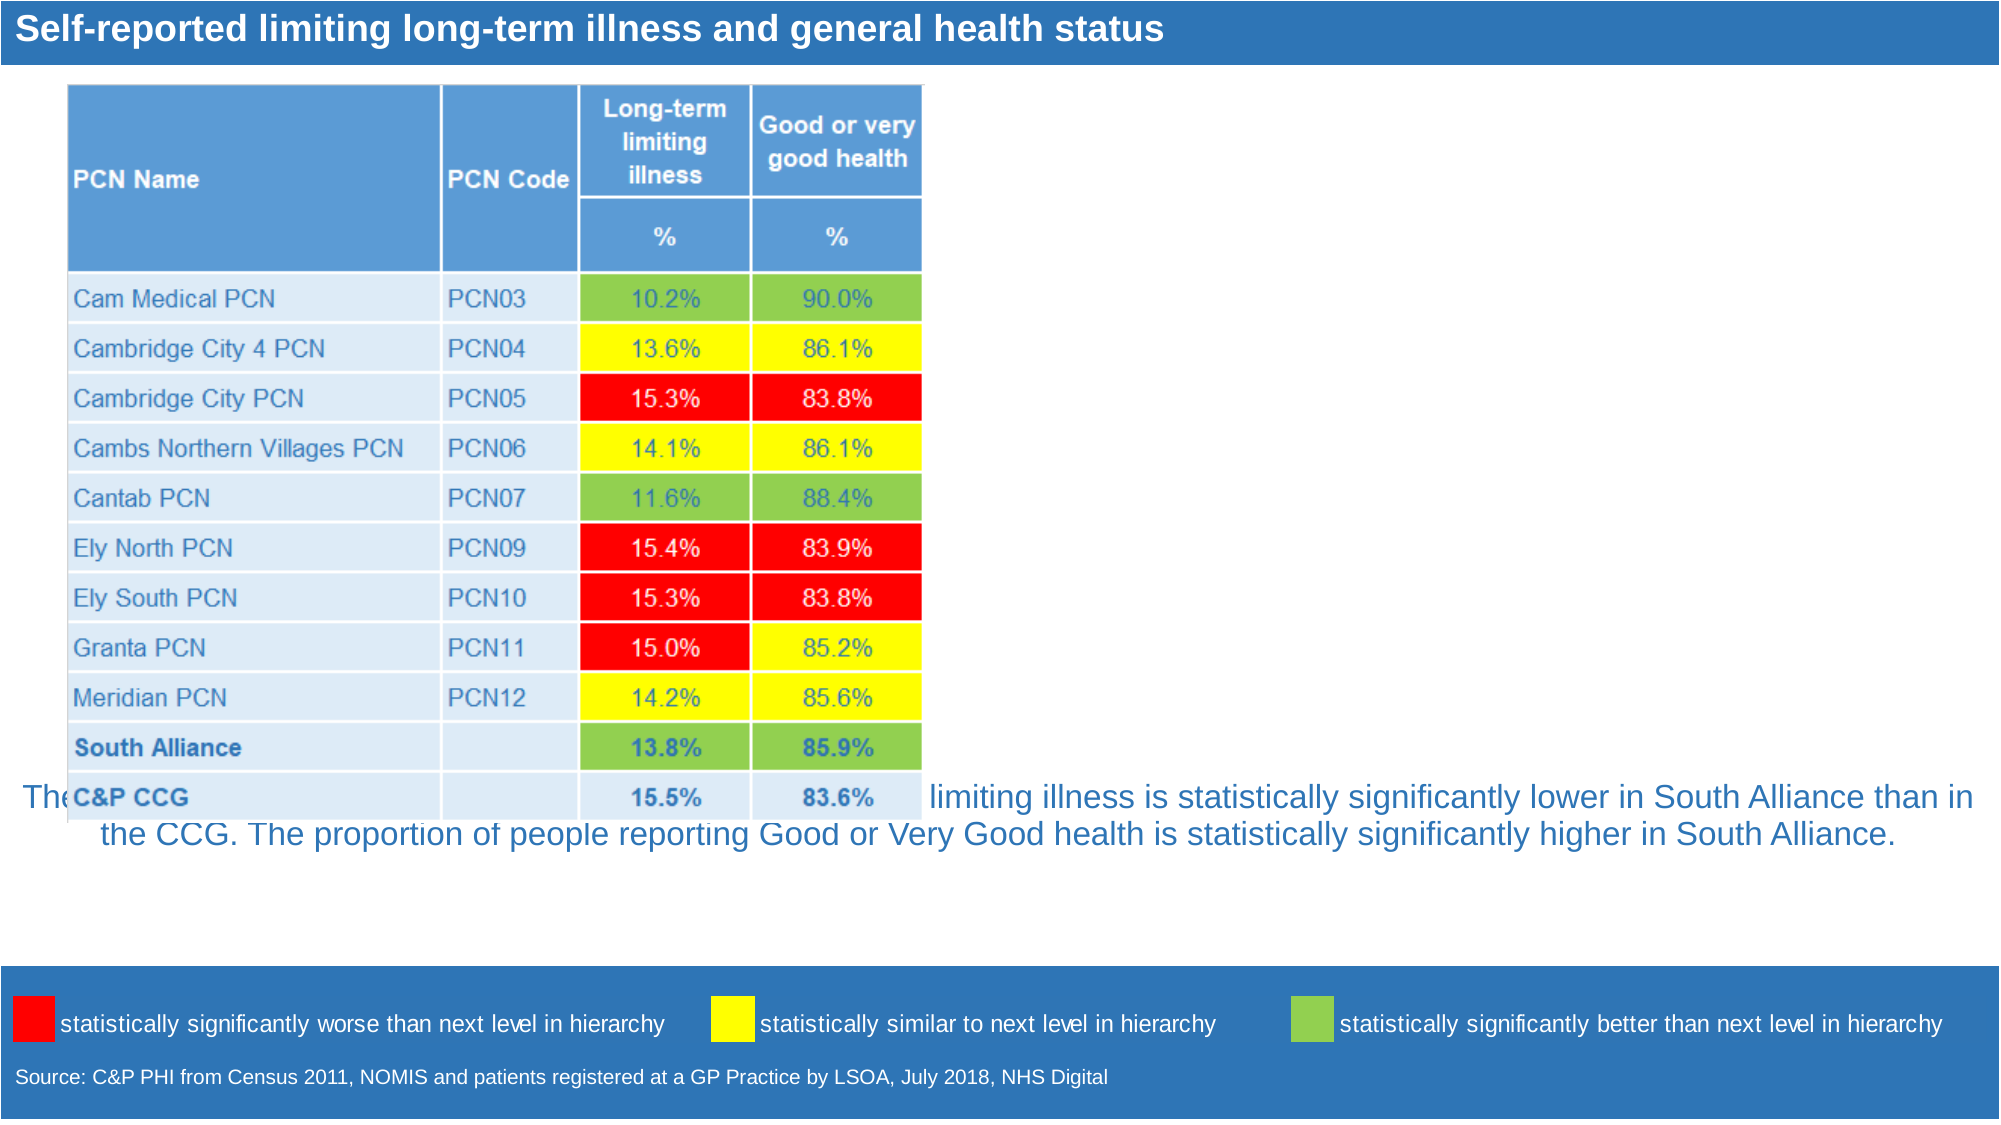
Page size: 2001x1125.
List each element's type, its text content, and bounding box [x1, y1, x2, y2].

picture [11, 994, 1989, 1044]
table_cell Source: C&P PHI from Census 2011, NOMIS and patients registered at a GP Practice by LSOA, July 2018, NHS Digital [1, 966, 1999, 1119]
table_cell The proportion of the population reporting a long term activity limiting illness is statistically significantly lower in South Alliance than in the CCG. The proportion of people reporting Good or Very Good health is statistically significantly higher in South Alliance. [1, 70, 1999, 964]
table_header Self-reported limiting long-term illness and general health status [1, 1, 1999, 65]
picture [67, 84, 925, 824]
